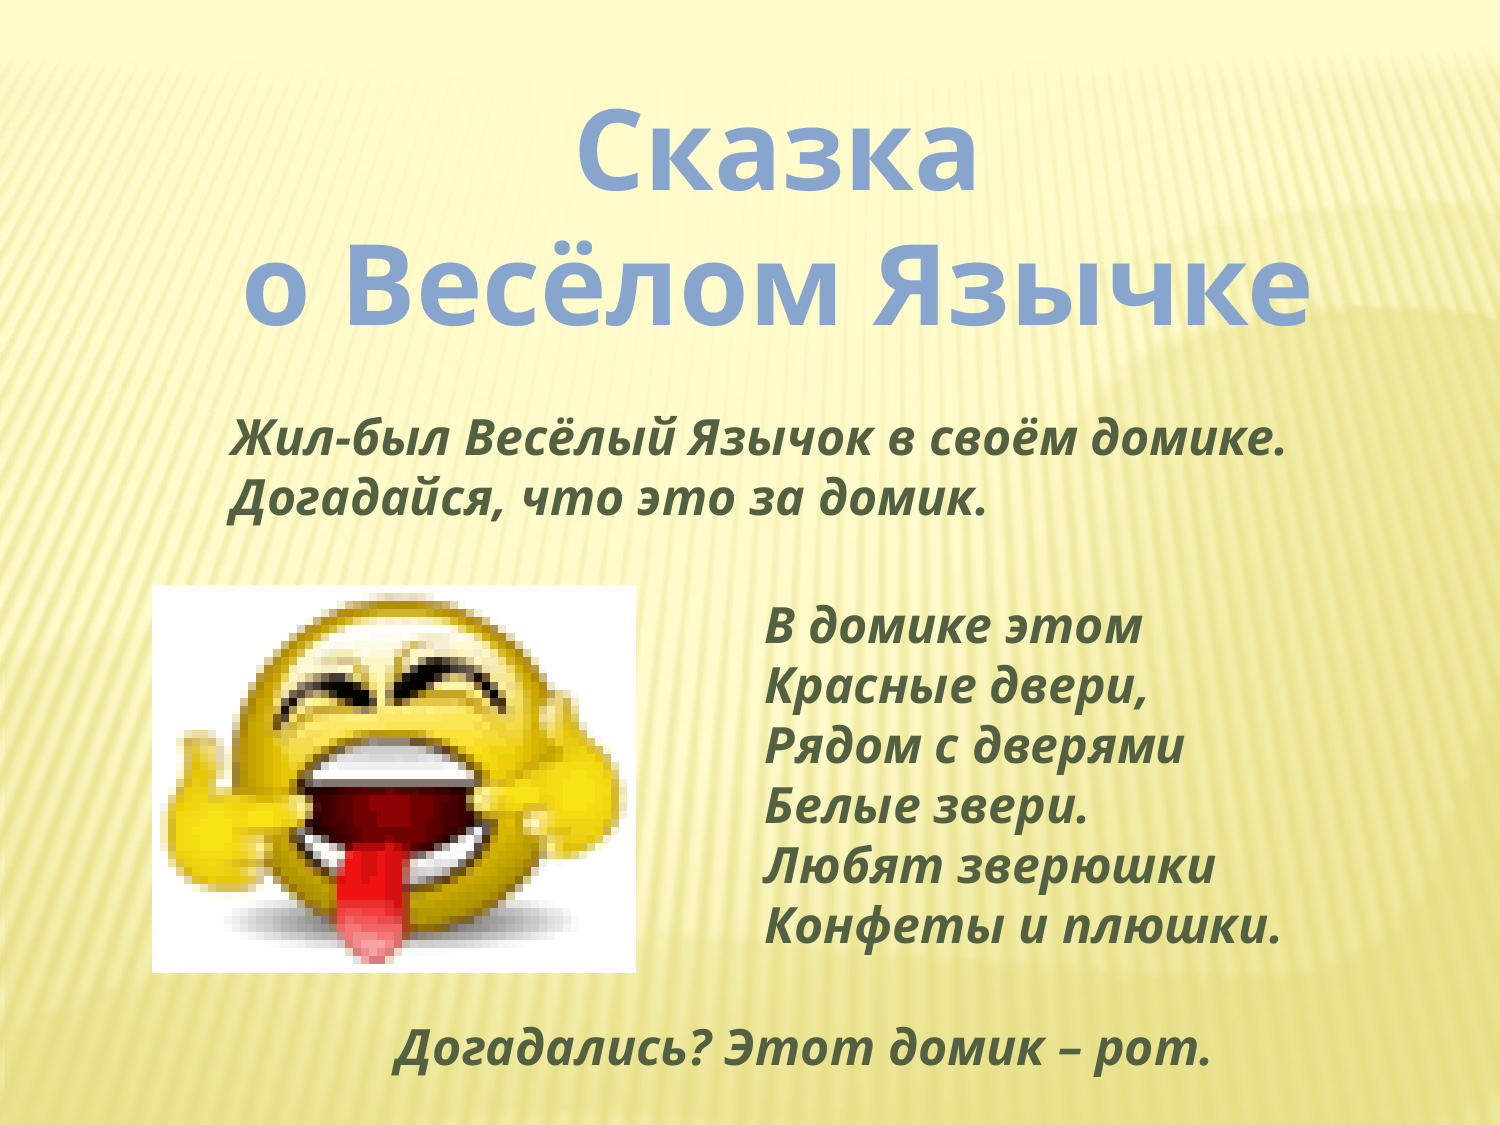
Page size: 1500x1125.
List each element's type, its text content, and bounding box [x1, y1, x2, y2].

text_box Сказка о Весёлом Язычке [197, 70, 1359, 356]
text_box В домике этом Красные двери, Рядом с дверями Белые звери. Любят зверюшки Конфеты и плюшки. [749, 585, 1453, 961]
text_box Догадались? Этот домик – рот. [382, 1007, 1230, 1083]
picture [151, 585, 636, 973]
text_box Жил-был Весёлый Язычок в своём домике. Догадайся, что это за домик. [216, 398, 1318, 534]
